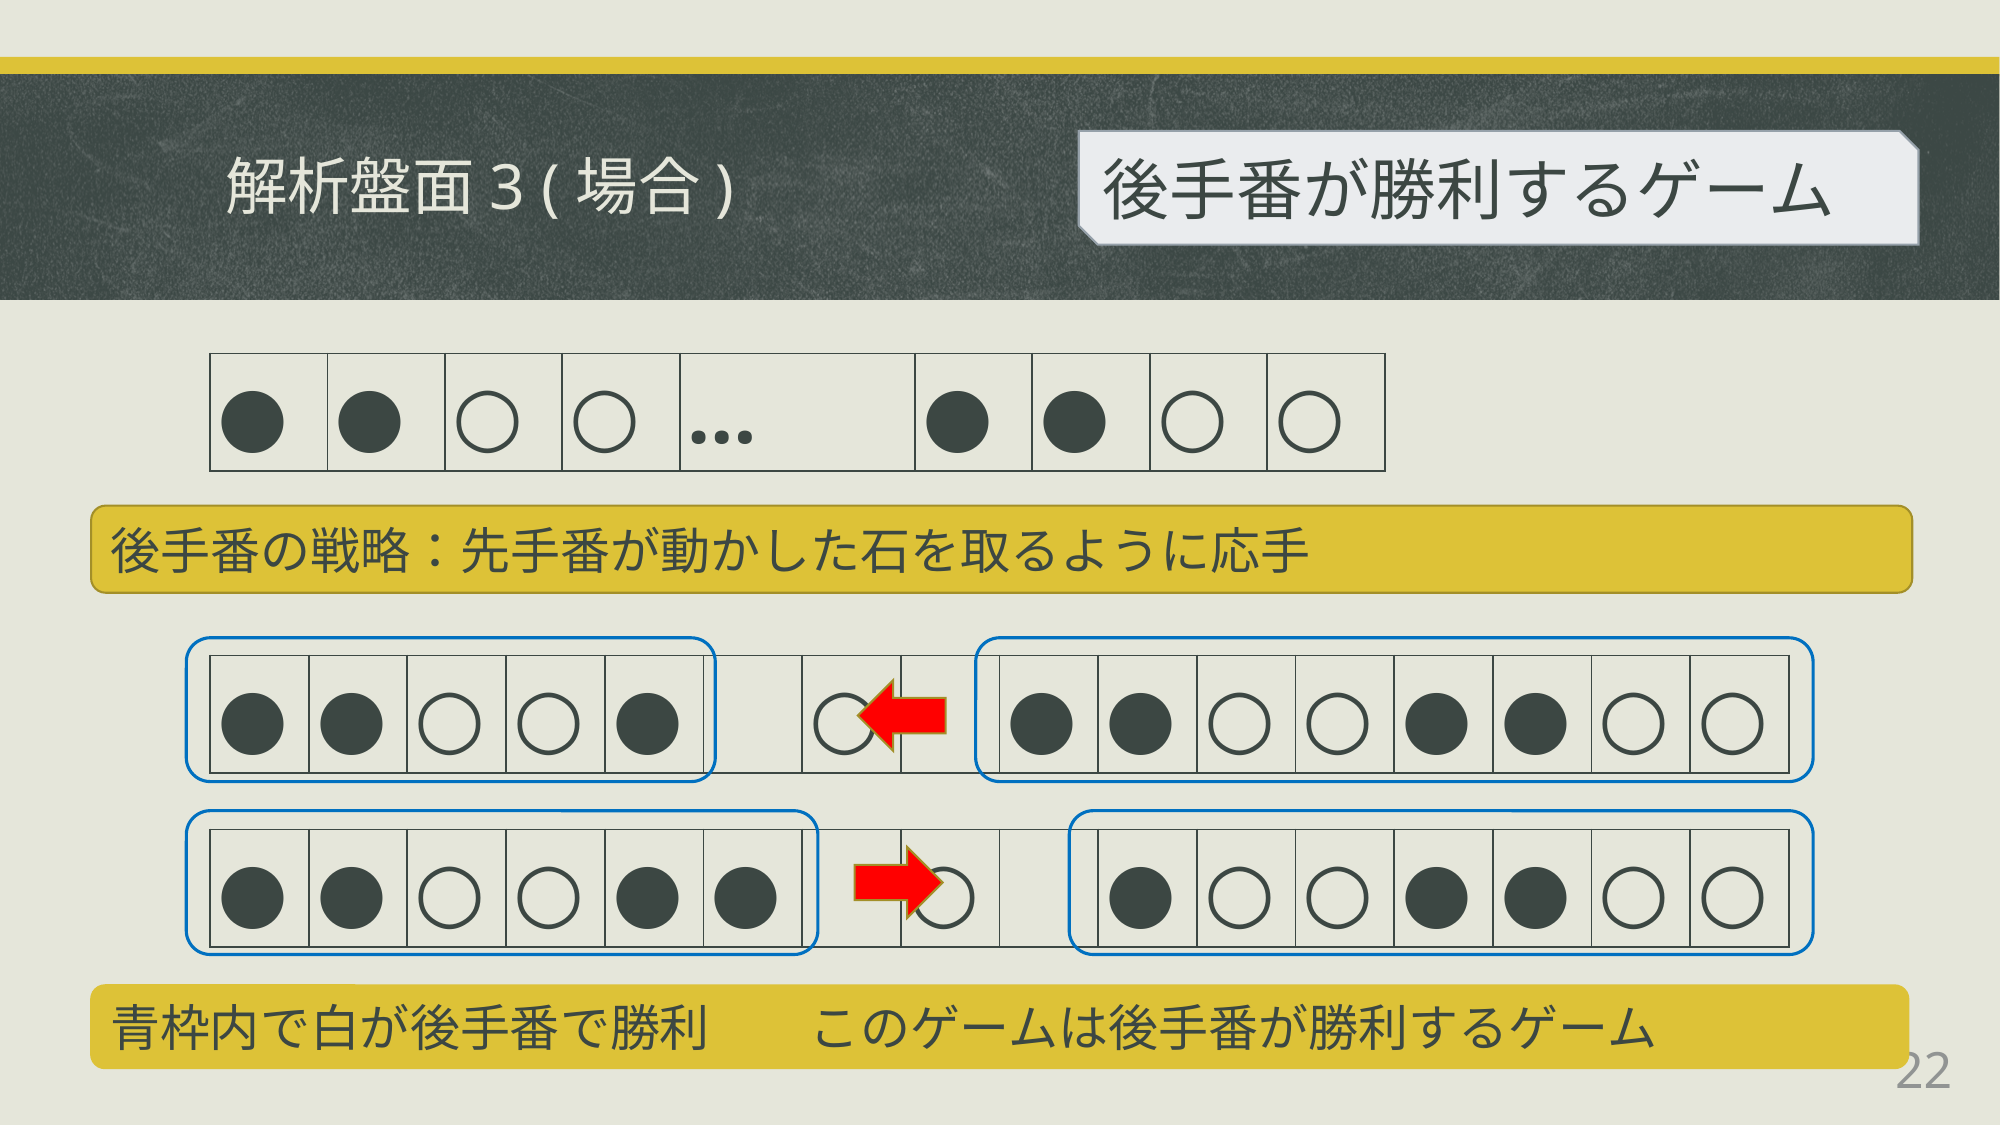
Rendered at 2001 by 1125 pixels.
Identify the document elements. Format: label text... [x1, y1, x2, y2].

table_header … [681, 354, 914, 470]
table_header [1000, 830, 1072, 946]
text_box [1068, 809, 1815, 956]
text_box [856, 677, 947, 754]
table_header ○ [1268, 354, 1384, 470]
table_header ● [1033, 354, 1149, 470]
table_header ● [916, 354, 1031, 470]
text_box [185, 809, 819, 956]
text_box 後手番の戦略：先手番が動かした石を取るように応手 [90, 504, 1914, 594]
slide_number 22 [1643, 1042, 1967, 1103]
table_header ○ [902, 830, 999, 946]
text_box 後手番が勝利するゲーム [1077, 129, 1920, 246]
table_header ○ [1151, 354, 1266, 470]
table_header ○ [446, 354, 561, 470]
table_header ○ [563, 354, 679, 470]
picture [0, 74, 2000, 300]
table_header ● [328, 354, 444, 470]
table_header [815, 830, 900, 946]
table_header ● [211, 354, 327, 470]
table_header [713, 656, 801, 772]
table_header [902, 656, 978, 772]
text_box [185, 636, 717, 783]
table_header ○ [803, 656, 900, 772]
text_box [853, 844, 945, 921]
text_box [974, 636, 1815, 783]
